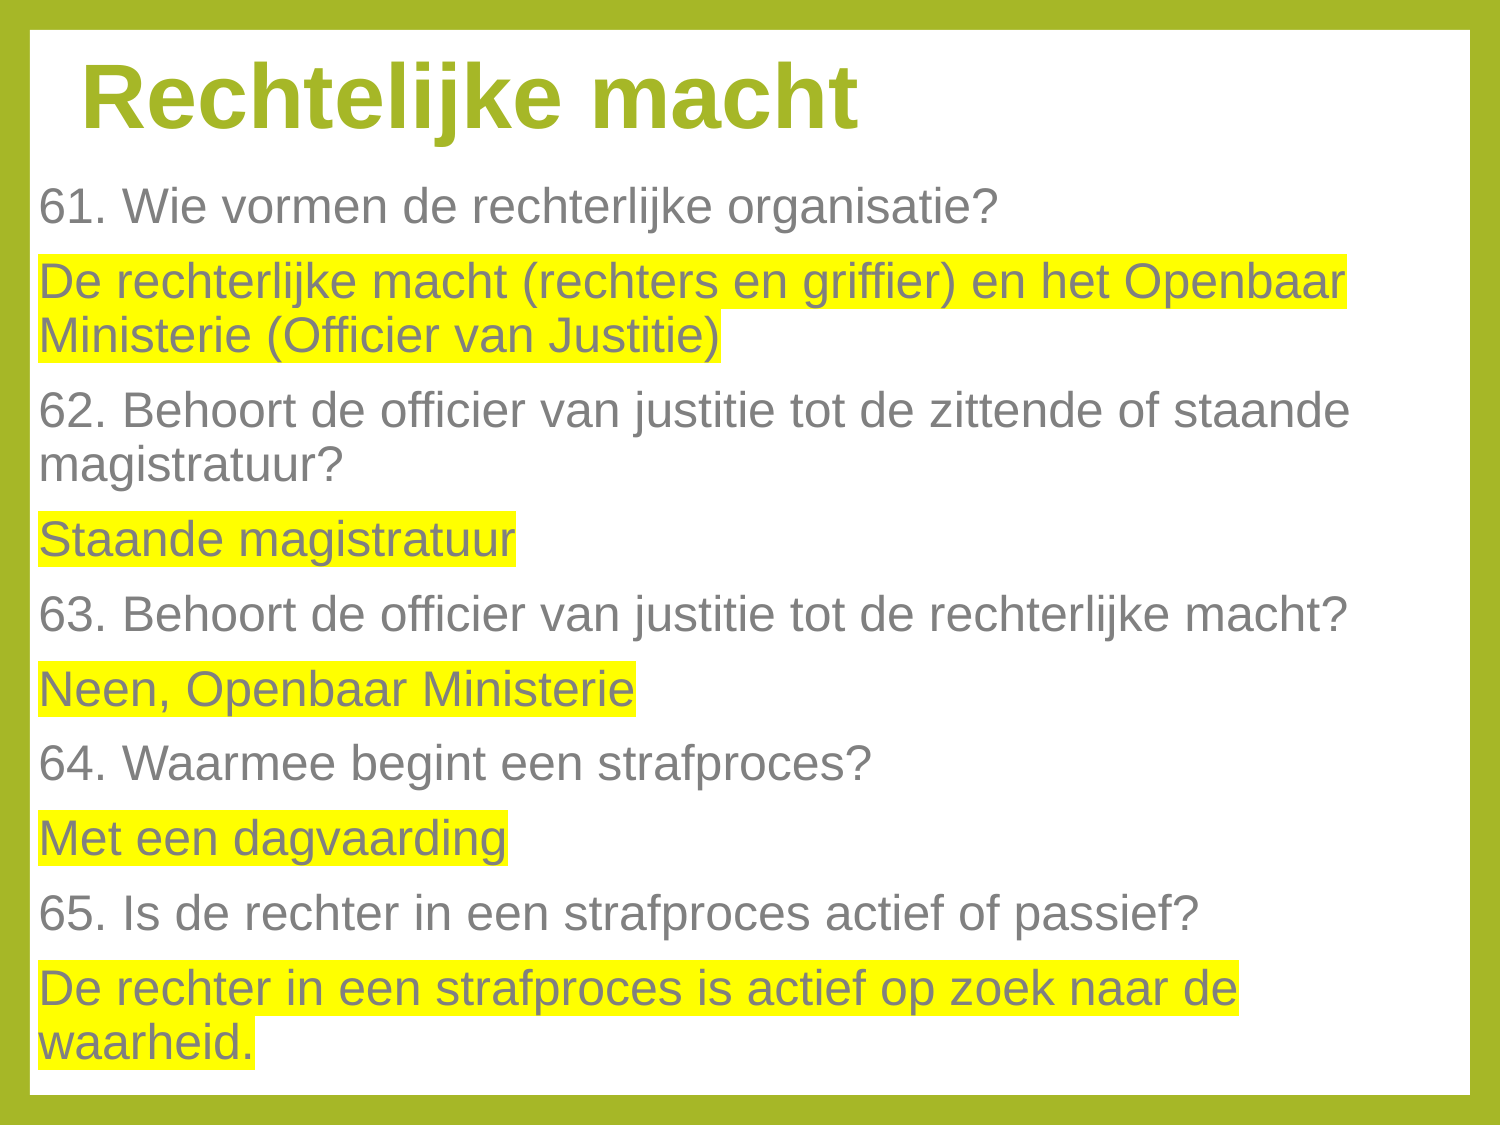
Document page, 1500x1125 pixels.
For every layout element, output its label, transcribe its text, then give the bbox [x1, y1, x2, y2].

list 61. Wie vormen de rechterlijke organisatie? De rechterlijke macht (rechters en griffier) en het Openbaar Ministerie (Officier van Justitie) 62. Behoort de officier van justitie tot de zittende of staande magistratuur? Staande magistratuur 63. Behoort de officier van justitie tot de rechterlijke macht? Neen, Openbaar Ministerie 64. Waarmee begint een strafproces? Met een dagvaarding 65. Is de rechter in een strafproces actief of passief? De rechter in een strafproces is actief op zoek naar de waarheid. [17, 173, 1459, 1125]
title Rechtelijke macht [64, 44, 1459, 153]
